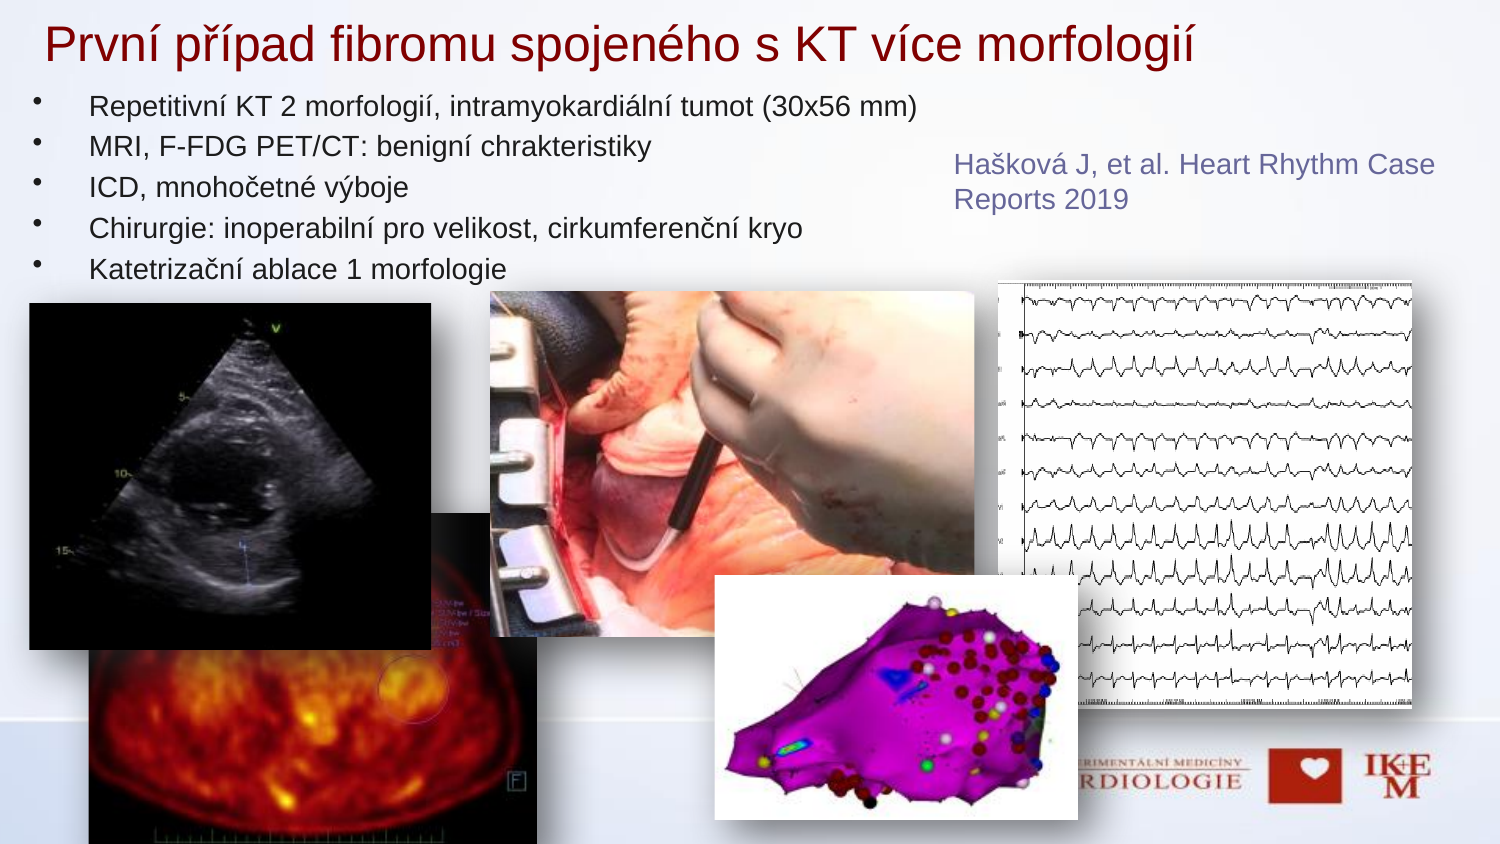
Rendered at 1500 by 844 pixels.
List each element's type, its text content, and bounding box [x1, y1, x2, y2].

text_box Hašková J, et al. Heart Rhythm Case Reports 2019 [938, 138, 1500, 223]
title První případ fibromu spojeného s KT více morfologií [29, 4, 1324, 80]
picture [0, 0, 1500, 844]
list Repetitivní KT 2 morfologií, intramyokardiální tumot (30x56 mm) MRI, F-FDG PET/CT: benigní chrakteristiky ICD, mnohočetné výboje Chirurgie: inoperabilní pro velikost, cirkumferenční kryo Katetrizační ablace 1 morfologie [17, 79, 1489, 637]
